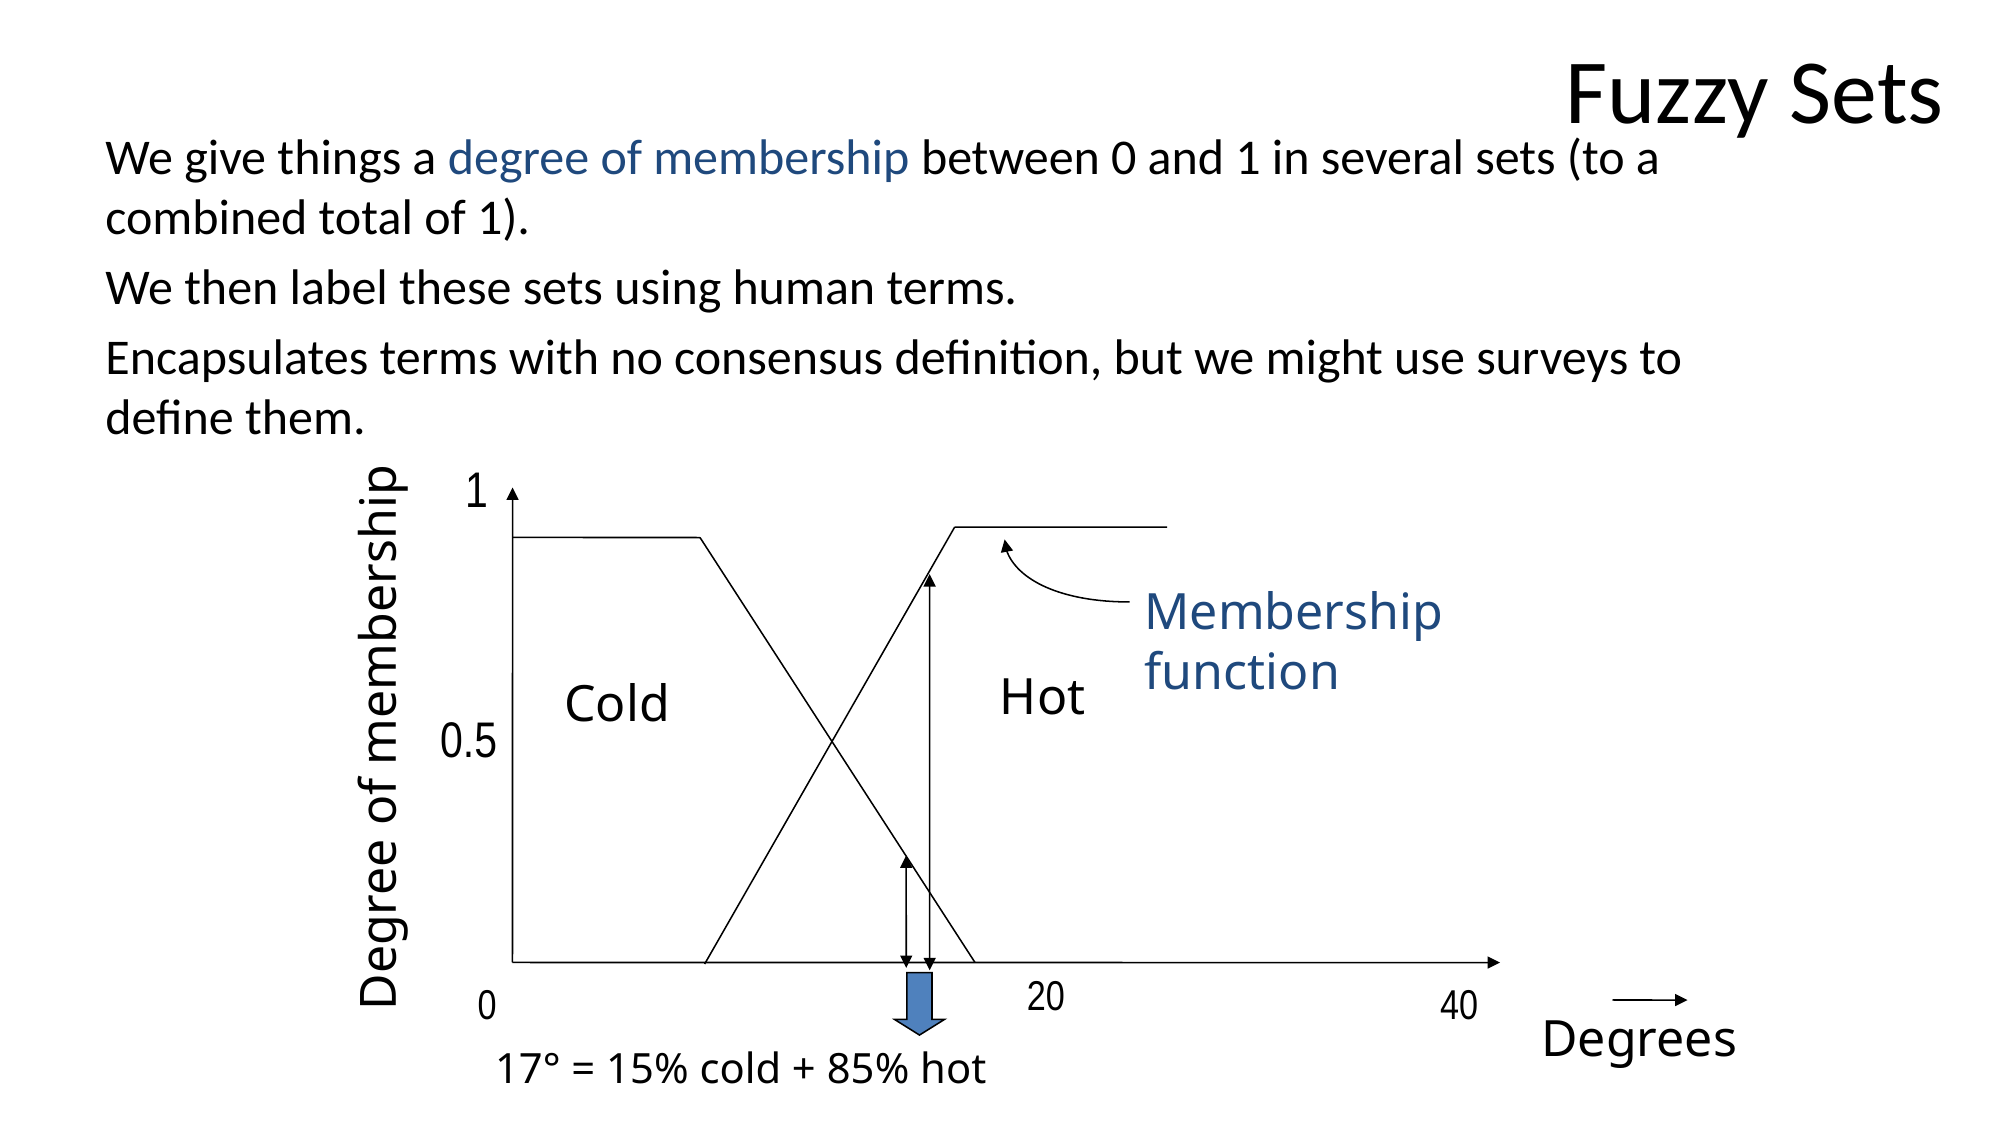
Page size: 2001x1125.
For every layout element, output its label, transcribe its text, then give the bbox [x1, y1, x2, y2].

text_box 0.5 [425, 699, 513, 775]
text_box [1080, 956, 1501, 969]
list We give things a degree of membership between 0 and 1 in several sets (to a combined total of 1). We then label these sets using human terms. Encapsulates terms with no consensus definition, but we might use surveys to define them. [90, 117, 1715, 468]
text_box 40 [1425, 970, 1494, 1036]
title Fuzzy Sets [684, 37, 1960, 138]
text_box Cold [549, 663, 685, 739]
text_box [1000, 539, 1130, 603]
text_box Degrees [1526, 999, 1752, 1075]
text_box [1612, 993, 1688, 1007]
text_box [923, 574, 936, 971]
text_box 17° = 15% cold + 85% hot [480, 1034, 1333, 1100]
text_box Hot [985, 656, 1101, 732]
text_box 20 [1012, 960, 1080, 1026]
text_box Degree of membership [338, 450, 414, 1026]
text_box [506, 487, 519, 537]
text_box Membership function [1129, 571, 1458, 707]
text_box 1 [450, 449, 503, 525]
text_box 0 [462, 970, 512, 1036]
text_box [900, 855, 913, 968]
text_box [894, 972, 945, 1036]
